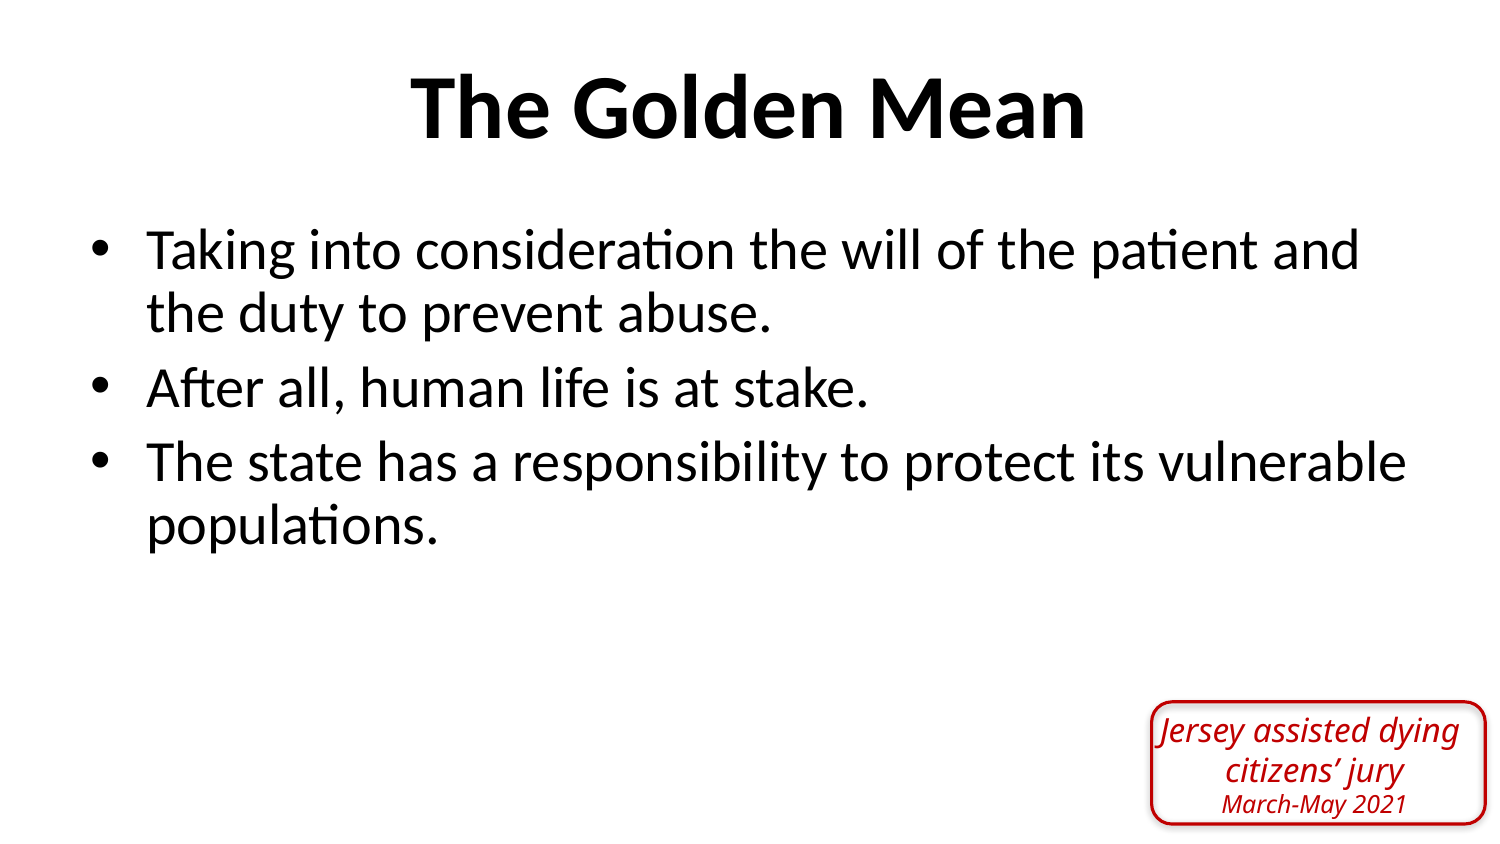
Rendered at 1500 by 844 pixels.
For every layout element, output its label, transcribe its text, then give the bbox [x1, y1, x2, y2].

list Taking into consideration the will of the patient and the duty to prevent abuse. After all, human life is at stake. The state has a responsibility to protect its vulnerable populations. [75, 211, 1425, 844]
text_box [1115, 701, 1500, 825]
text_box The Golden Mean [74, 31, 1425, 172]
